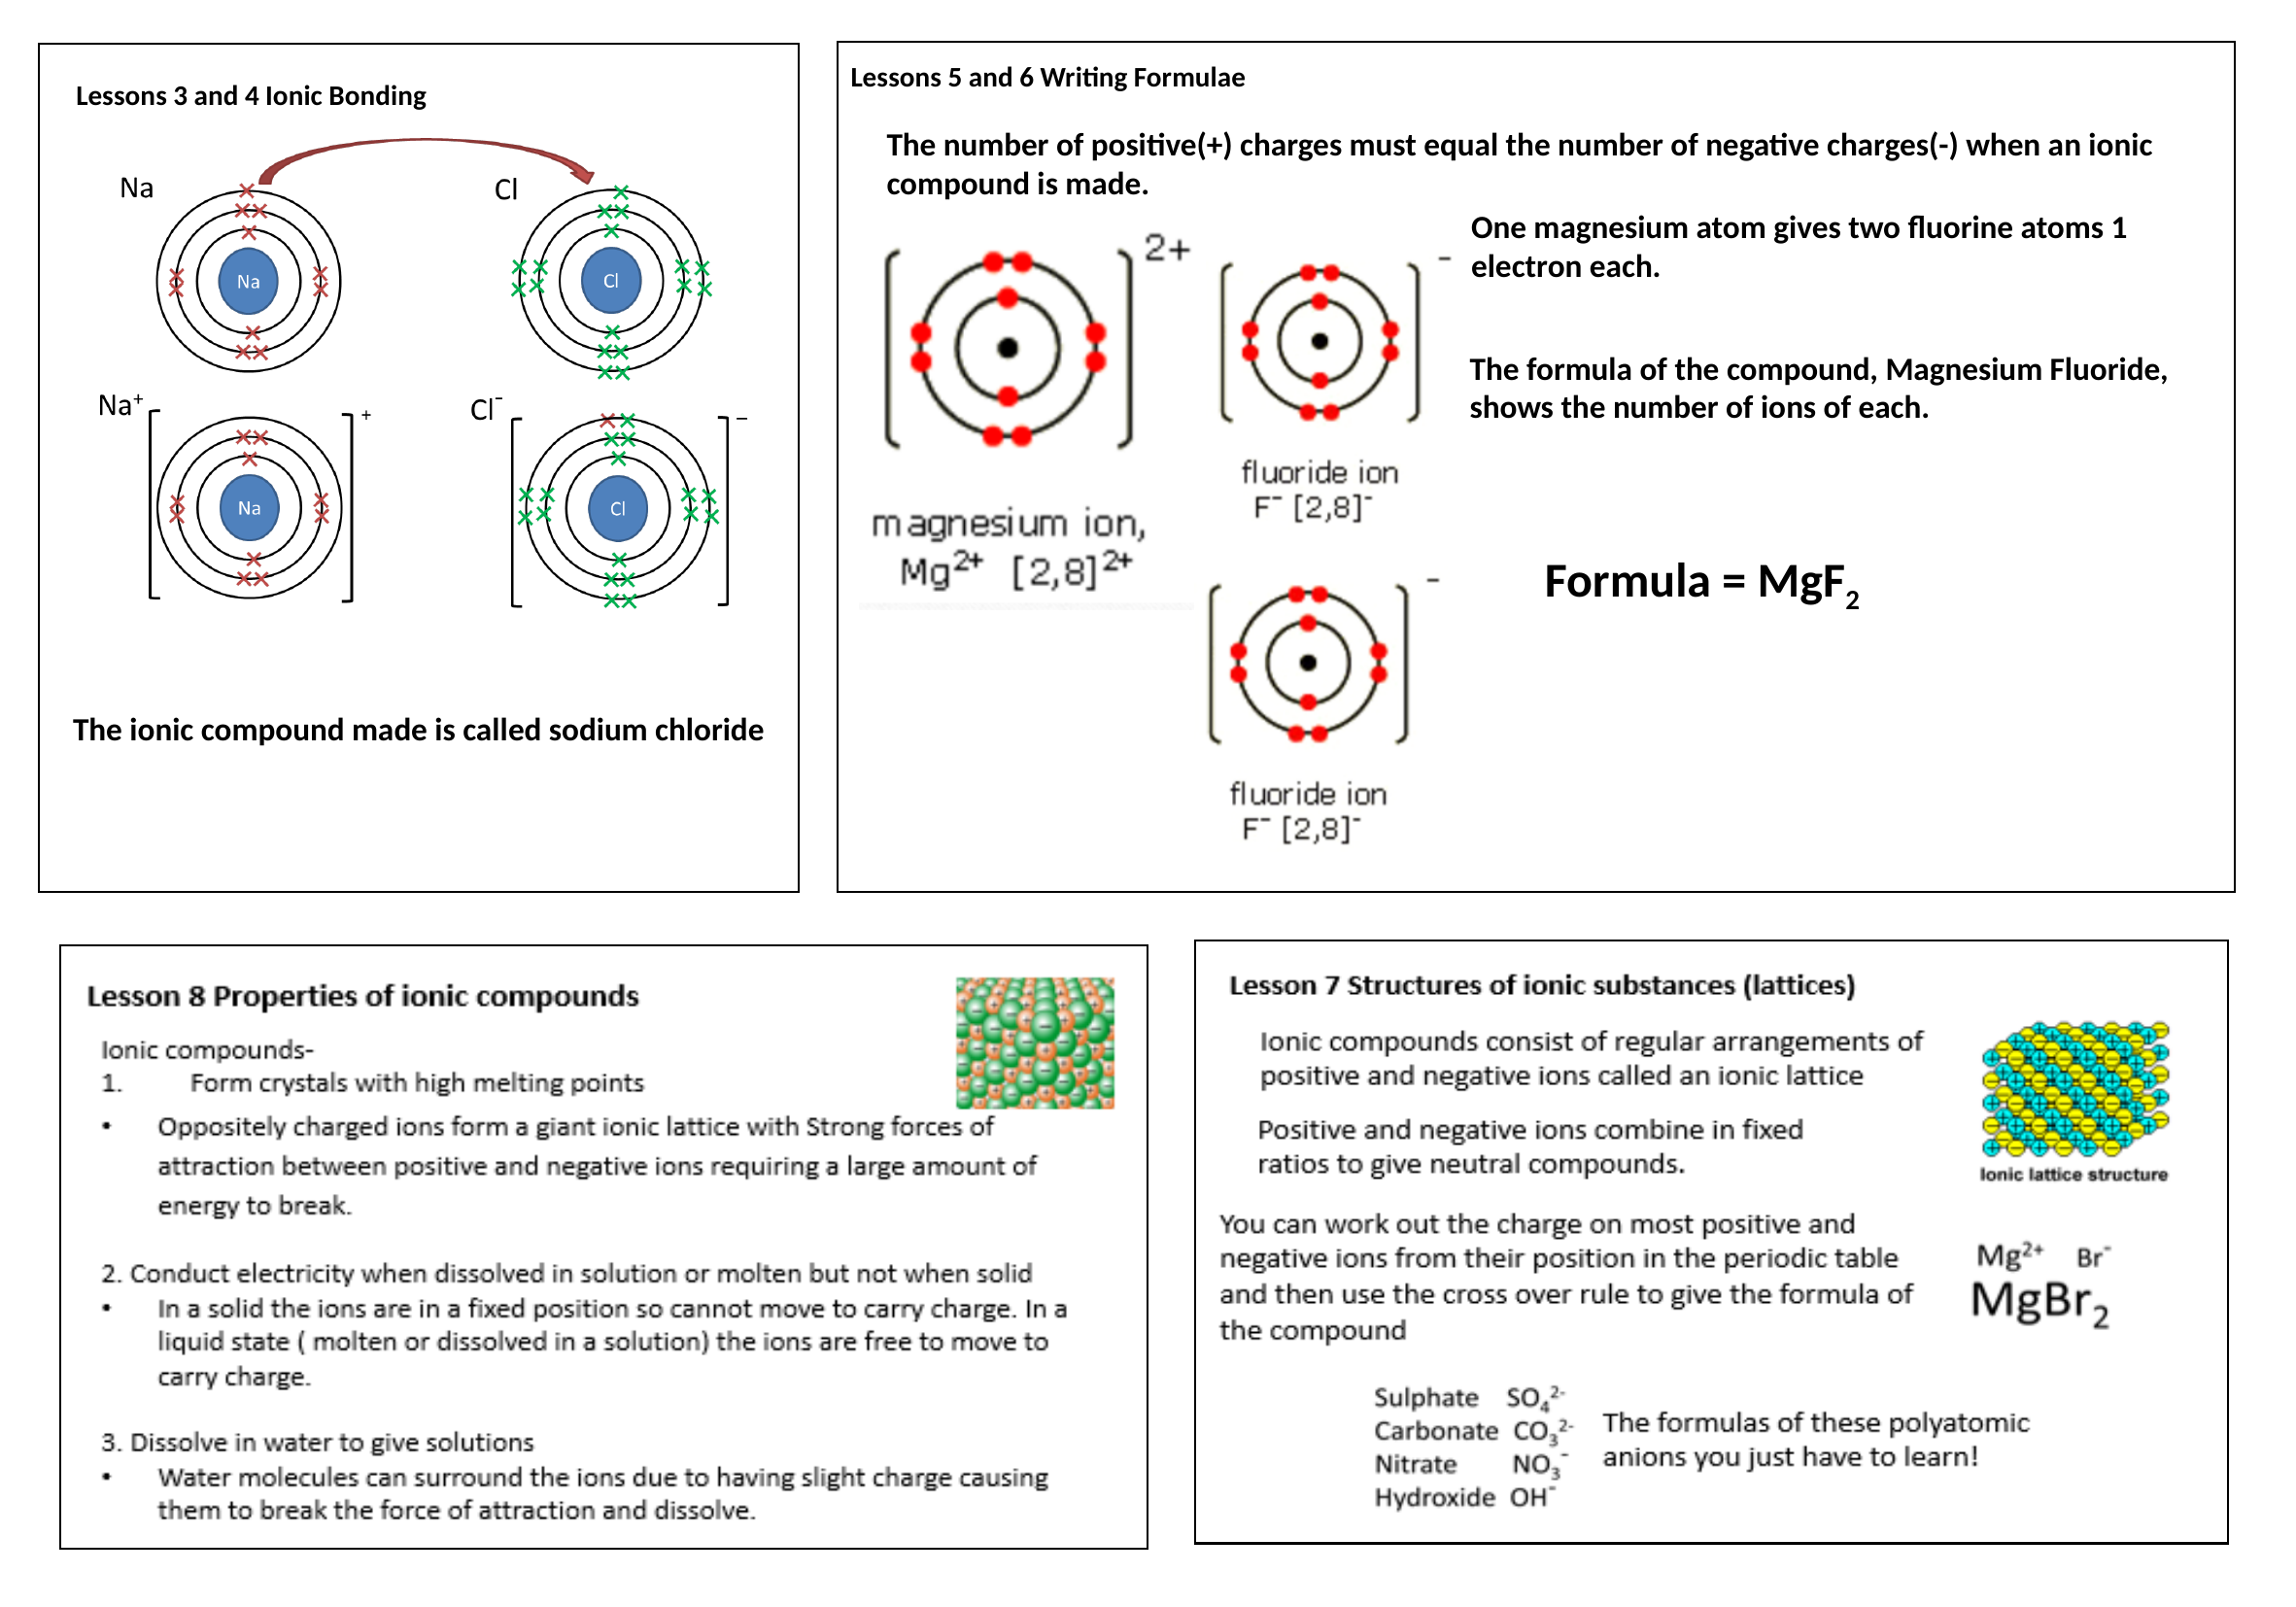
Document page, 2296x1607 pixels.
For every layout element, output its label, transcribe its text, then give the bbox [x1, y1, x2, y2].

picture [77, 138, 760, 609]
text_box The number of positive(+) charges must equal the number of negative charges(-) when an ionic compound is made. [872, 116, 2218, 209]
picture [859, 213, 1450, 852]
text_box [837, 41, 2236, 893]
text_box Lessons 5 and 6 Writing Formulae [836, 51, 1261, 100]
picture [77, 963, 1124, 1544]
text_box One magnesium atom gives two fluorine atoms 1 electron each. [1456, 198, 2229, 291]
text_box [59, 944, 1148, 1550]
text_box The ionic compound made is called sodium chloride [58, 701, 821, 755]
text_box [1194, 940, 2229, 1545]
text_box The formula of the compound, Magnesium Fluoride, shows the number of ions of each. [1461, 340, 2218, 432]
picture [1206, 232, 1461, 530]
text_box Formula = MgF2 [1530, 541, 1906, 623]
text_box [38, 43, 800, 893]
picture [1217, 963, 2189, 1517]
